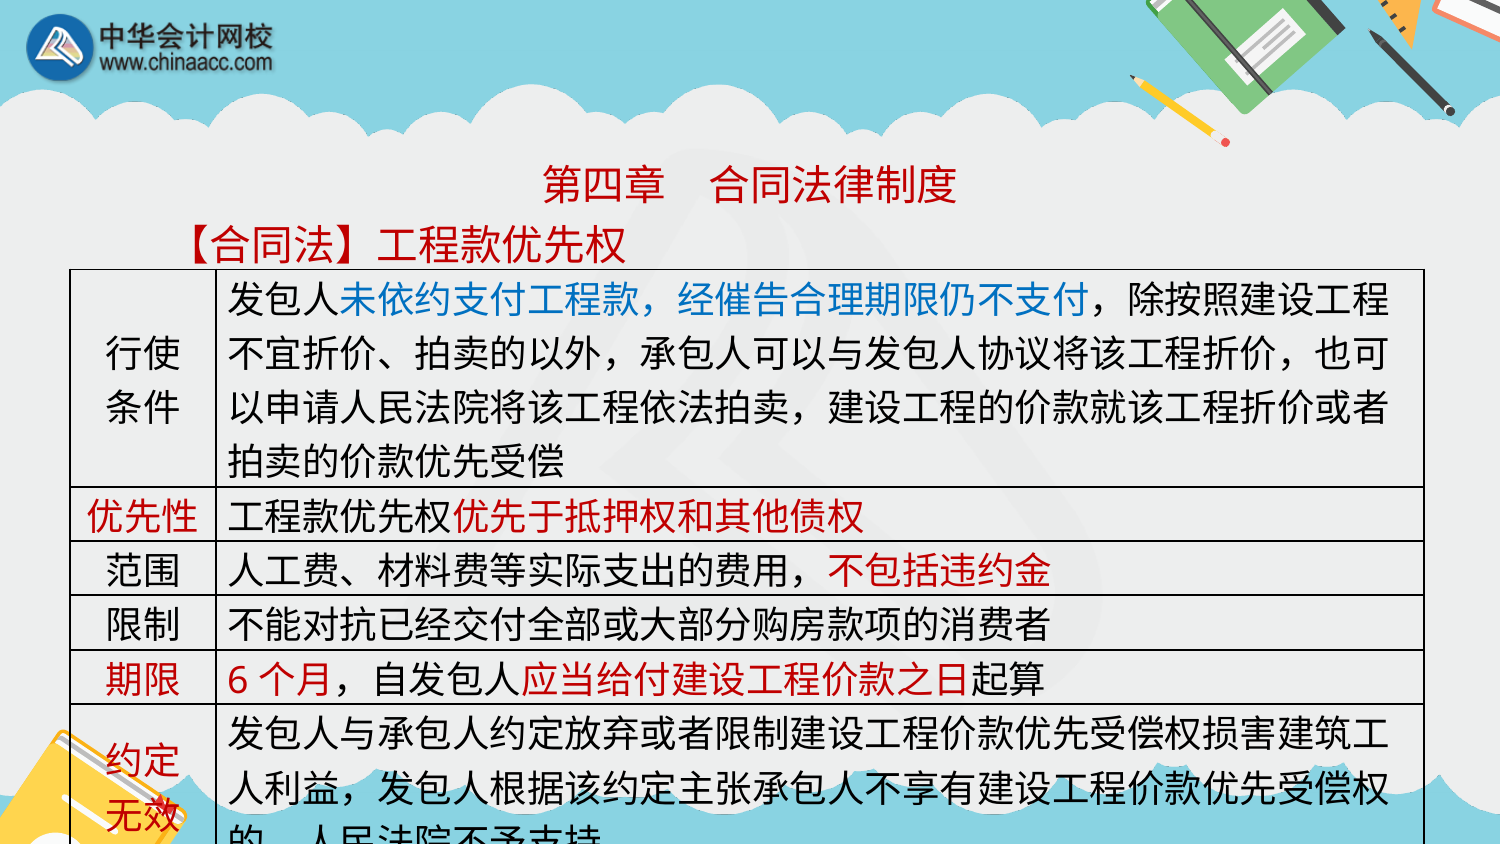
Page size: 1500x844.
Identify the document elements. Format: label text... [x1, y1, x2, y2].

table_cell 不能对抗已经交付全部或大部分购房款项的消费者 [217, 596, 1423, 649]
table_cell 约定 无效 [71, 705, 215, 844]
table_cell 期限 [71, 651, 215, 703]
list 第四章 合同法律制度 【合同法】工程款优先权 [64, 141, 1436, 766]
table_cell 发包人与承包人约定放弃或者限制建设工程价款优先受偿权损害建筑工人利益，发包人根据该约定主张承包人不享有建设工程价款优先受偿权的，人民法院不予支持。 [217, 705, 1423, 844]
table_cell 范围 [71, 542, 215, 594]
table_cell 6个月，自发包人应当给付建设工程价款之日起算 [217, 651, 1423, 703]
table_cell 人工费、材料费等实际支出的费用，不包括违约金 [217, 542, 1423, 594]
table_header 行使 条件 [71, 270, 215, 486]
table_header 发包人未依约支付工程款，经催告合理期限仍不支付，除按照建设工程不宜折价、拍卖的以外，承包人可以与发包人协议将该工程折价，也可以申请人民法院将该工程依法拍卖，建设工程的价款就该工程折价或者拍卖的价款优先受偿 [217, 270, 1423, 486]
picture [0, 0, 1500, 844]
table_cell 限制 [71, 596, 215, 649]
table_cell 工程款优先权优先于抵押权和其他债权 [217, 488, 1423, 540]
table_cell 优先性 [71, 488, 215, 540]
